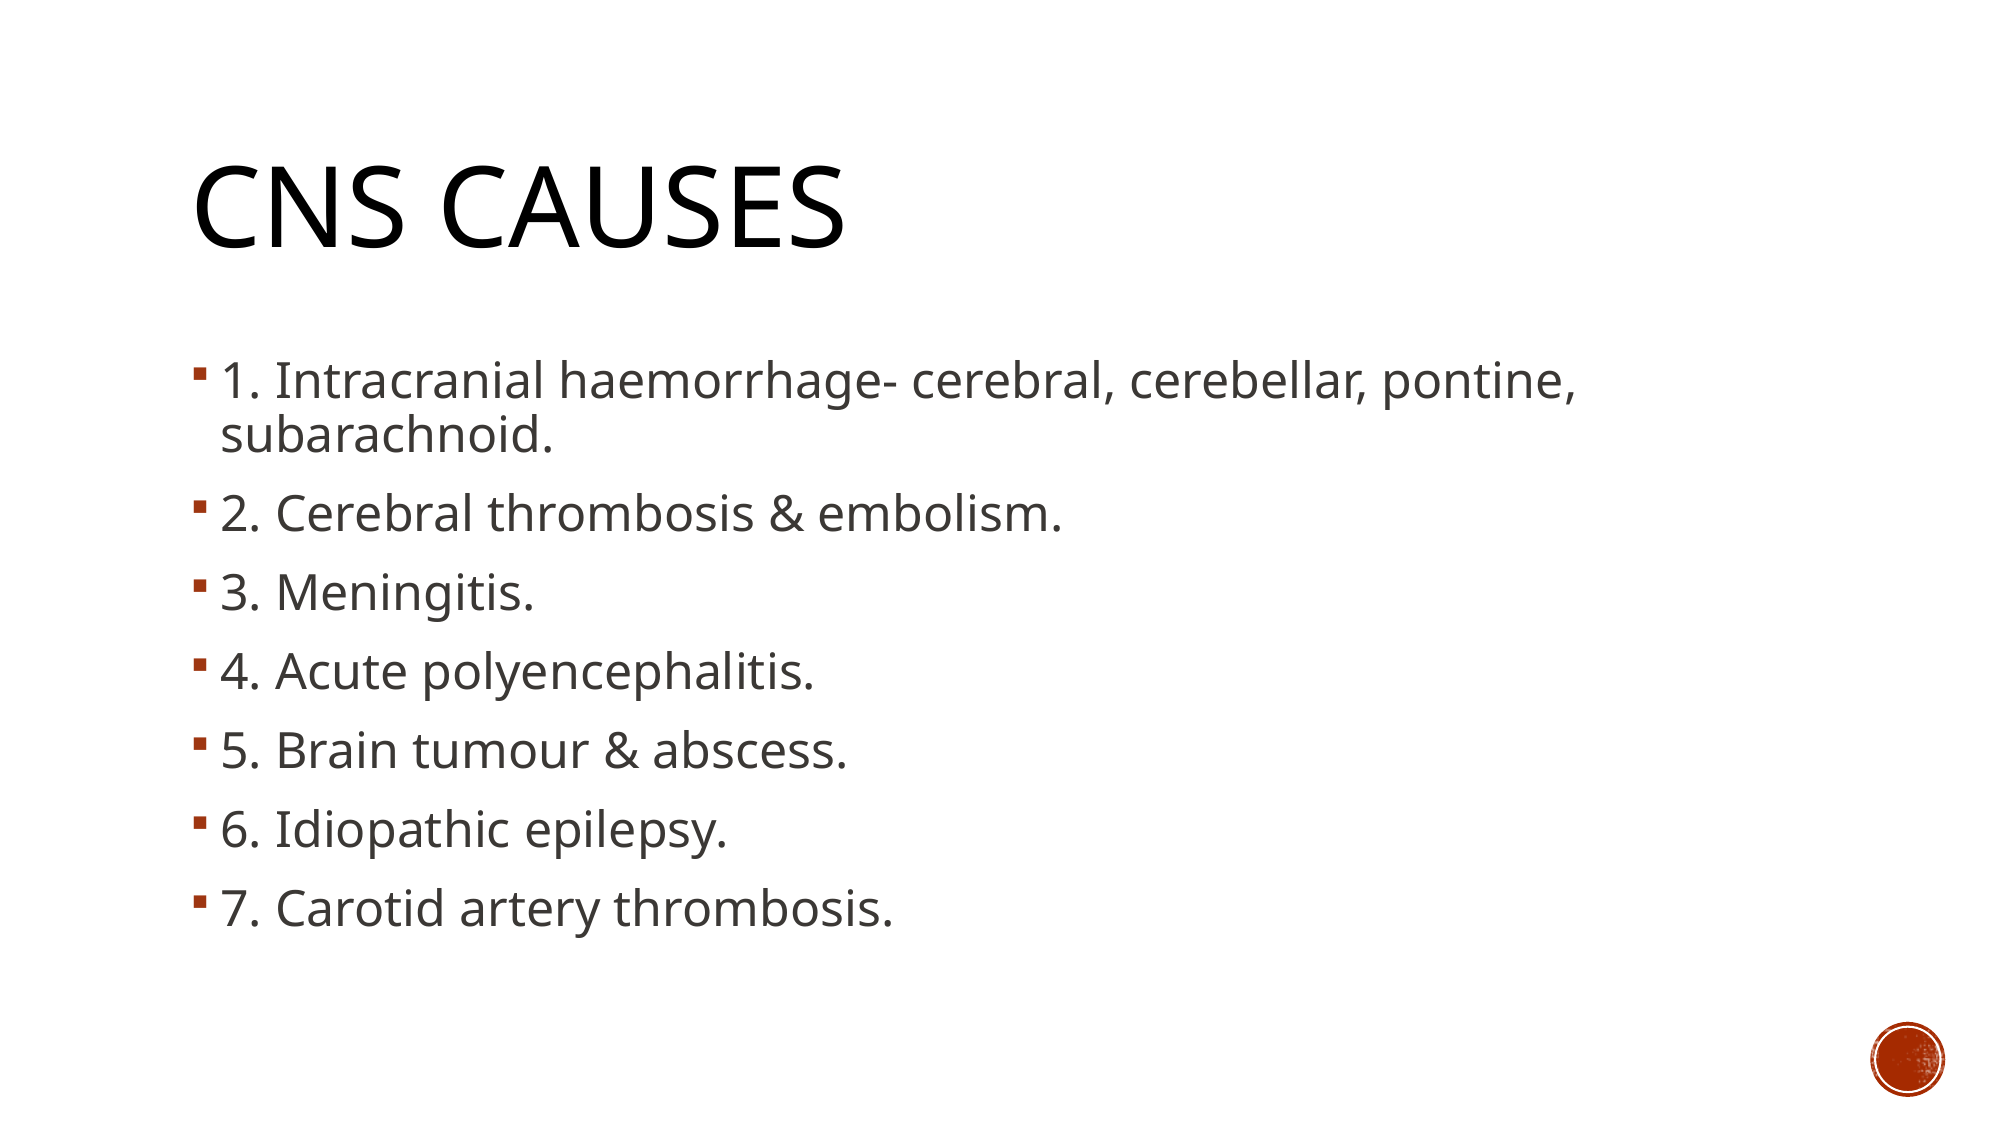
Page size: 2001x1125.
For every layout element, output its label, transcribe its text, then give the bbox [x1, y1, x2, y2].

title CNS causes [175, 79, 1826, 344]
list 1. Intracranial haemorrhage- cerebral, cerebellar, pontine, subarachnoid. 2. Cerebral thrombosis & embolism. 3. Meningitis. 4. Acute polyencephalitis. 5. Brain tumour & abscess. 6. Idiopathic epilepsy. 7. Carotid artery thrombosis. [175, 348, 1826, 1013]
